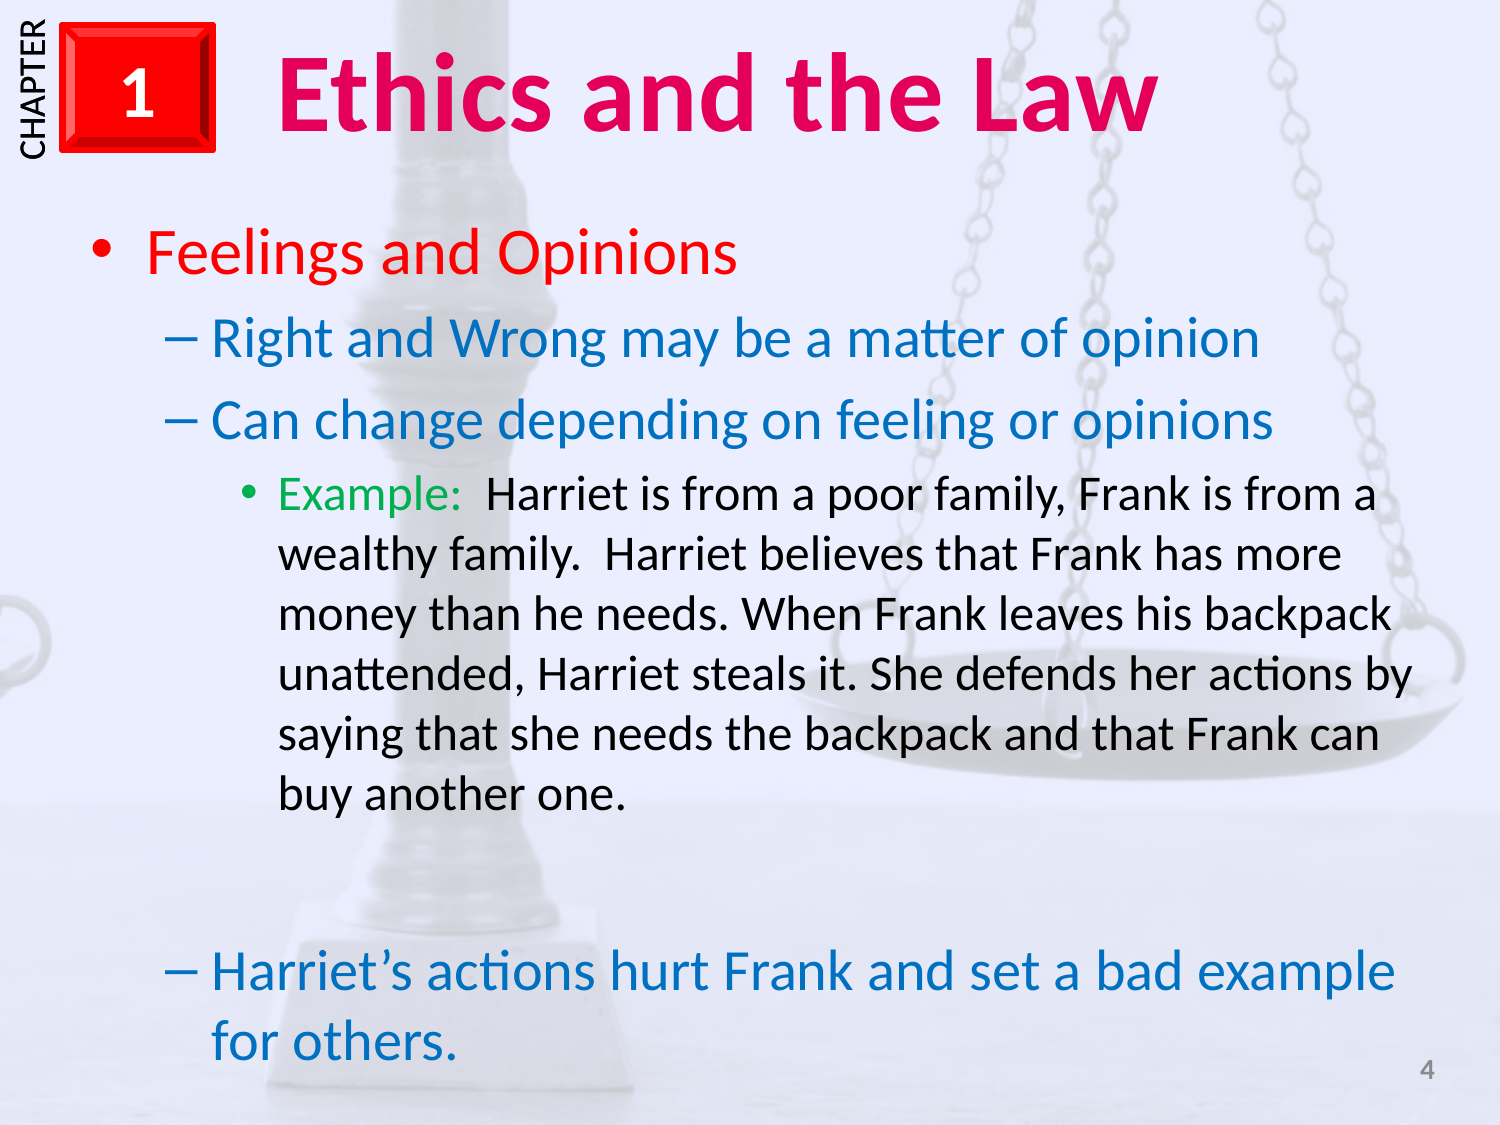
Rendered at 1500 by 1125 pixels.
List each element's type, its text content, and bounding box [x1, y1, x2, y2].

list Feelings and Opinions Right and Wrong may be a matter of opinion Can change depending on feeling or opinions Example: Harriet is from a poor family, Frank is from a wealthy family. Harriet believes that Frank has more money than he needs. When Frank leaves his backpack unattended, Harriet steals it. She defends her actions by saying that she needs the backpack and that Frank can buy another one. Harriet’s actions hurt Frank and set a bad example for others. [75, 200, 1450, 1100]
